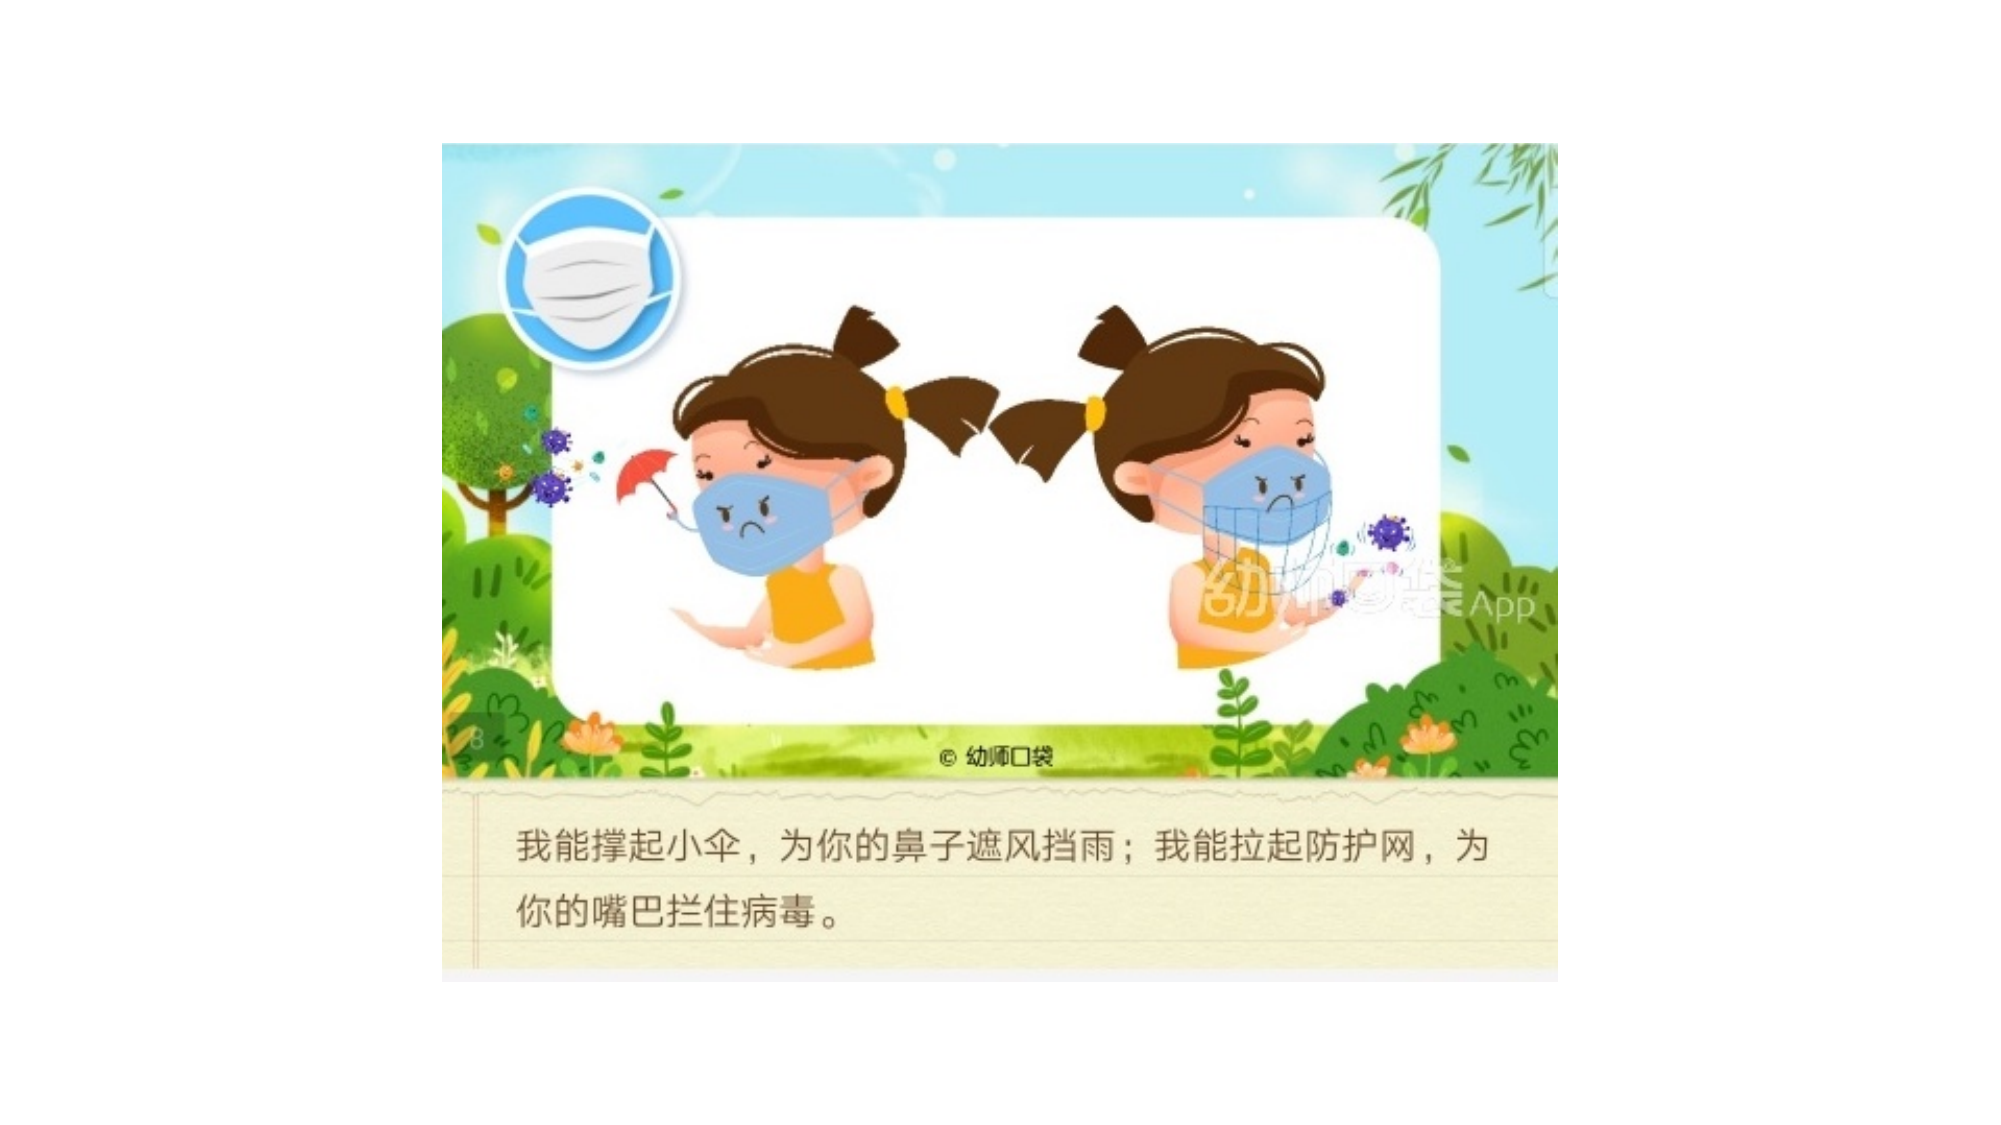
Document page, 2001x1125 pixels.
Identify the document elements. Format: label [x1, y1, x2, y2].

picture [442, 143, 1558, 982]
